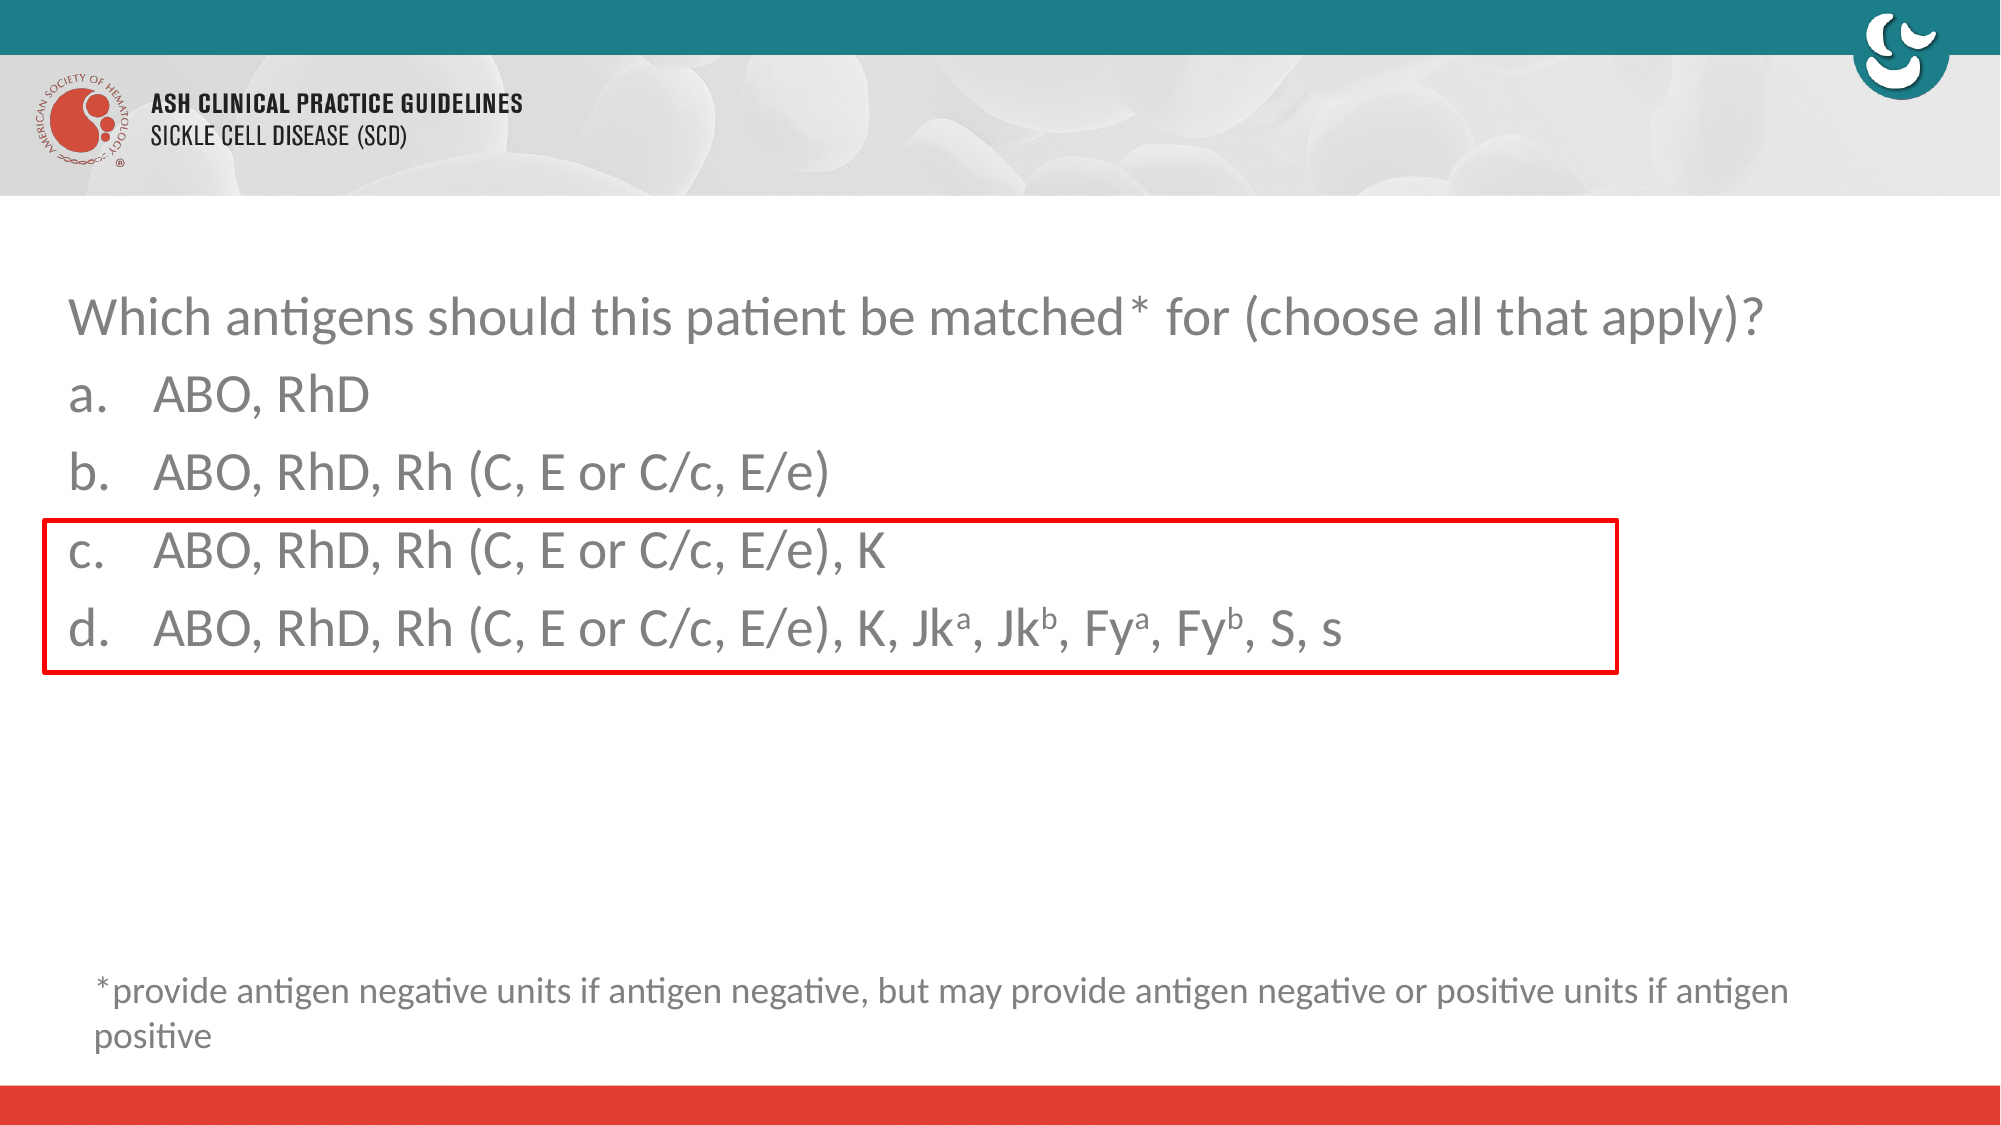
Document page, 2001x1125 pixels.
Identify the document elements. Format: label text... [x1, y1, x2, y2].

text_box *provide antigen negative units if antigen negative, but may provide antigen negative or positive units if antigen positive [78, 958, 1932, 1063]
text_box [43, 518, 1619, 675]
list Which antigens should this patient be matched* for (choose all that apply)? ABO, RhD ABO, RhD, Rh (C, E or C/c, E/e) ABO, RhD, Rh (C, E or C/c, E/e), K ABO, RhD, Rh (C, E or C/c, E/e), K, Jka, Jkb, Fya, Fyb, S, s [68, 279, 1869, 983]
picture [0, 0, 2001, 1125]
